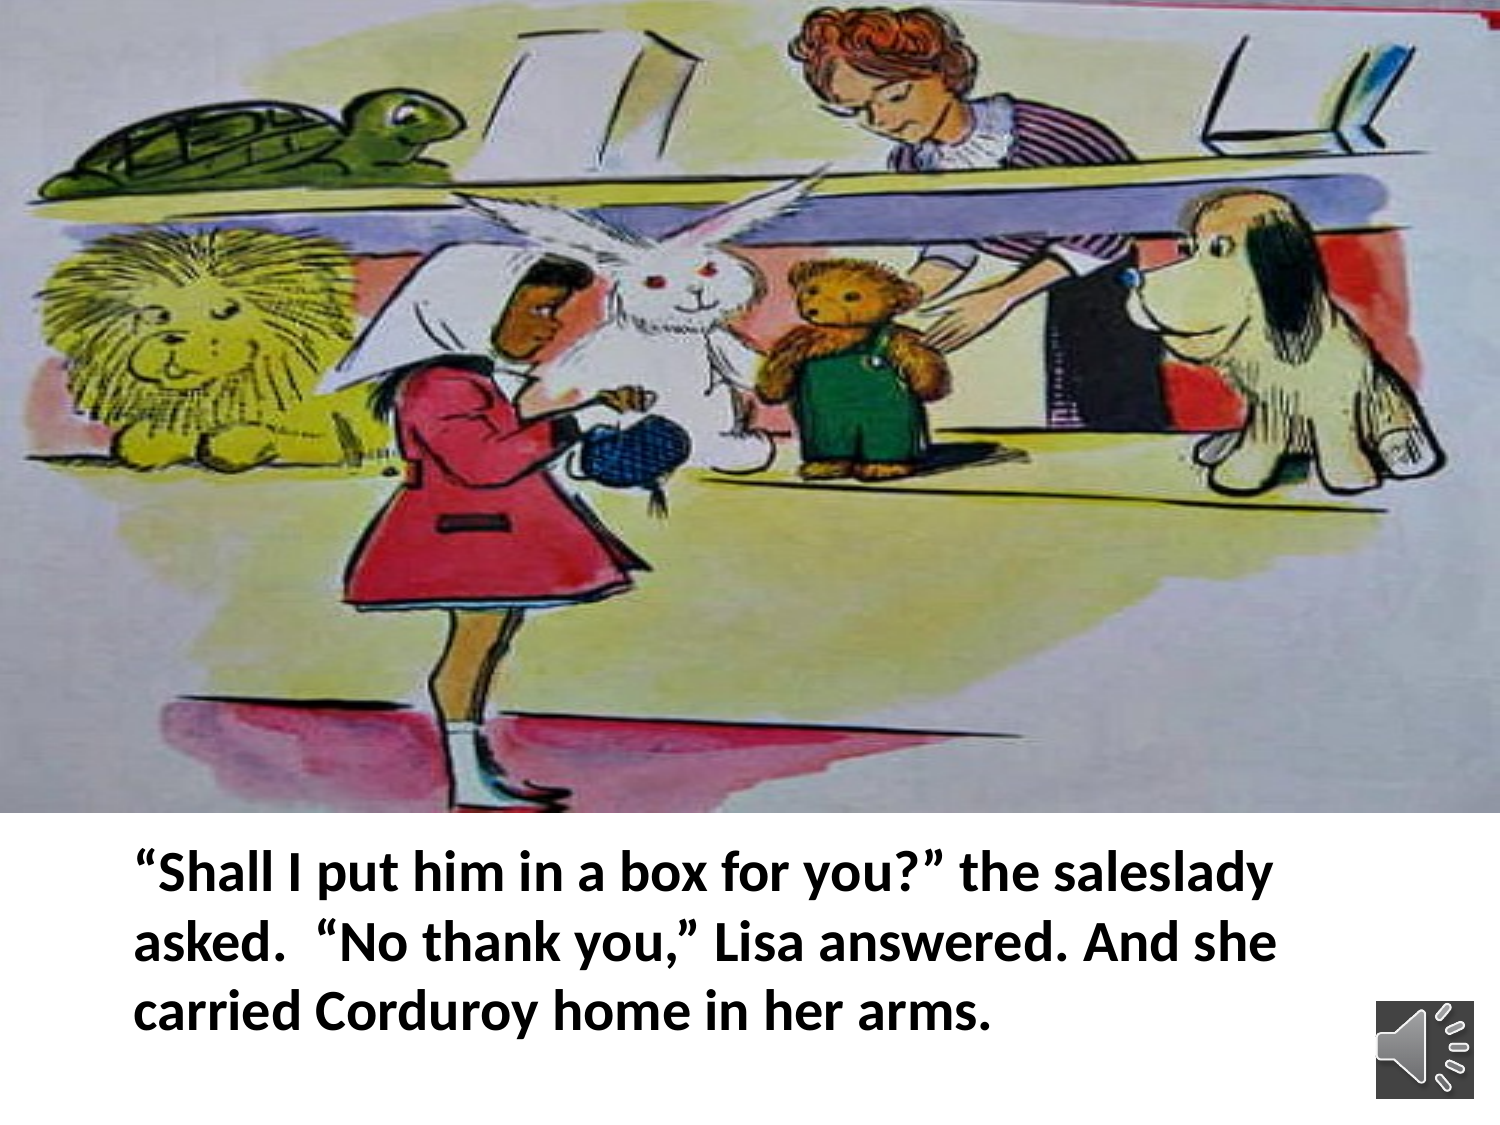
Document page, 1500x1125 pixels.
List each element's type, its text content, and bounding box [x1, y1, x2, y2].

picture [0, 0, 1500, 813]
picture [1374, 999, 1476, 1101]
list “Shall I put him in a box for you?” the saleslady asked. “No thank you,” Lisa answered. And she carried Corduroy home in her arms. [118, 822, 1394, 1050]
